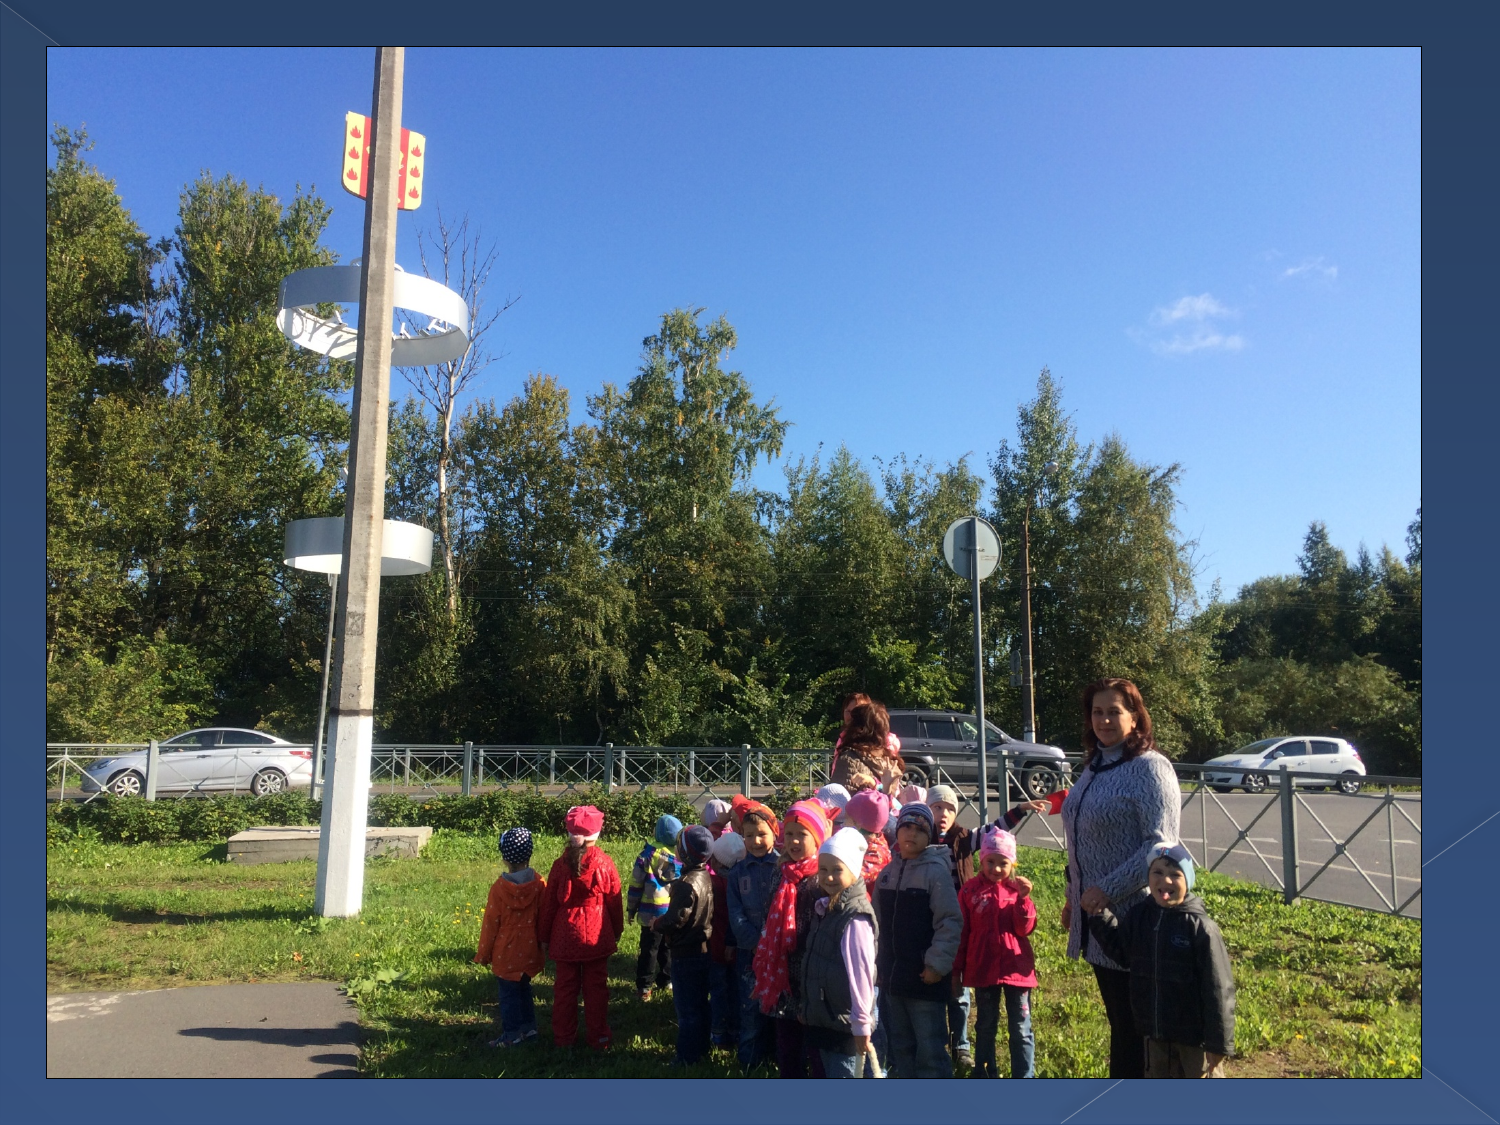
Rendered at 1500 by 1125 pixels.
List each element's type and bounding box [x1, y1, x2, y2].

picture [46, 46, 1423, 1079]
